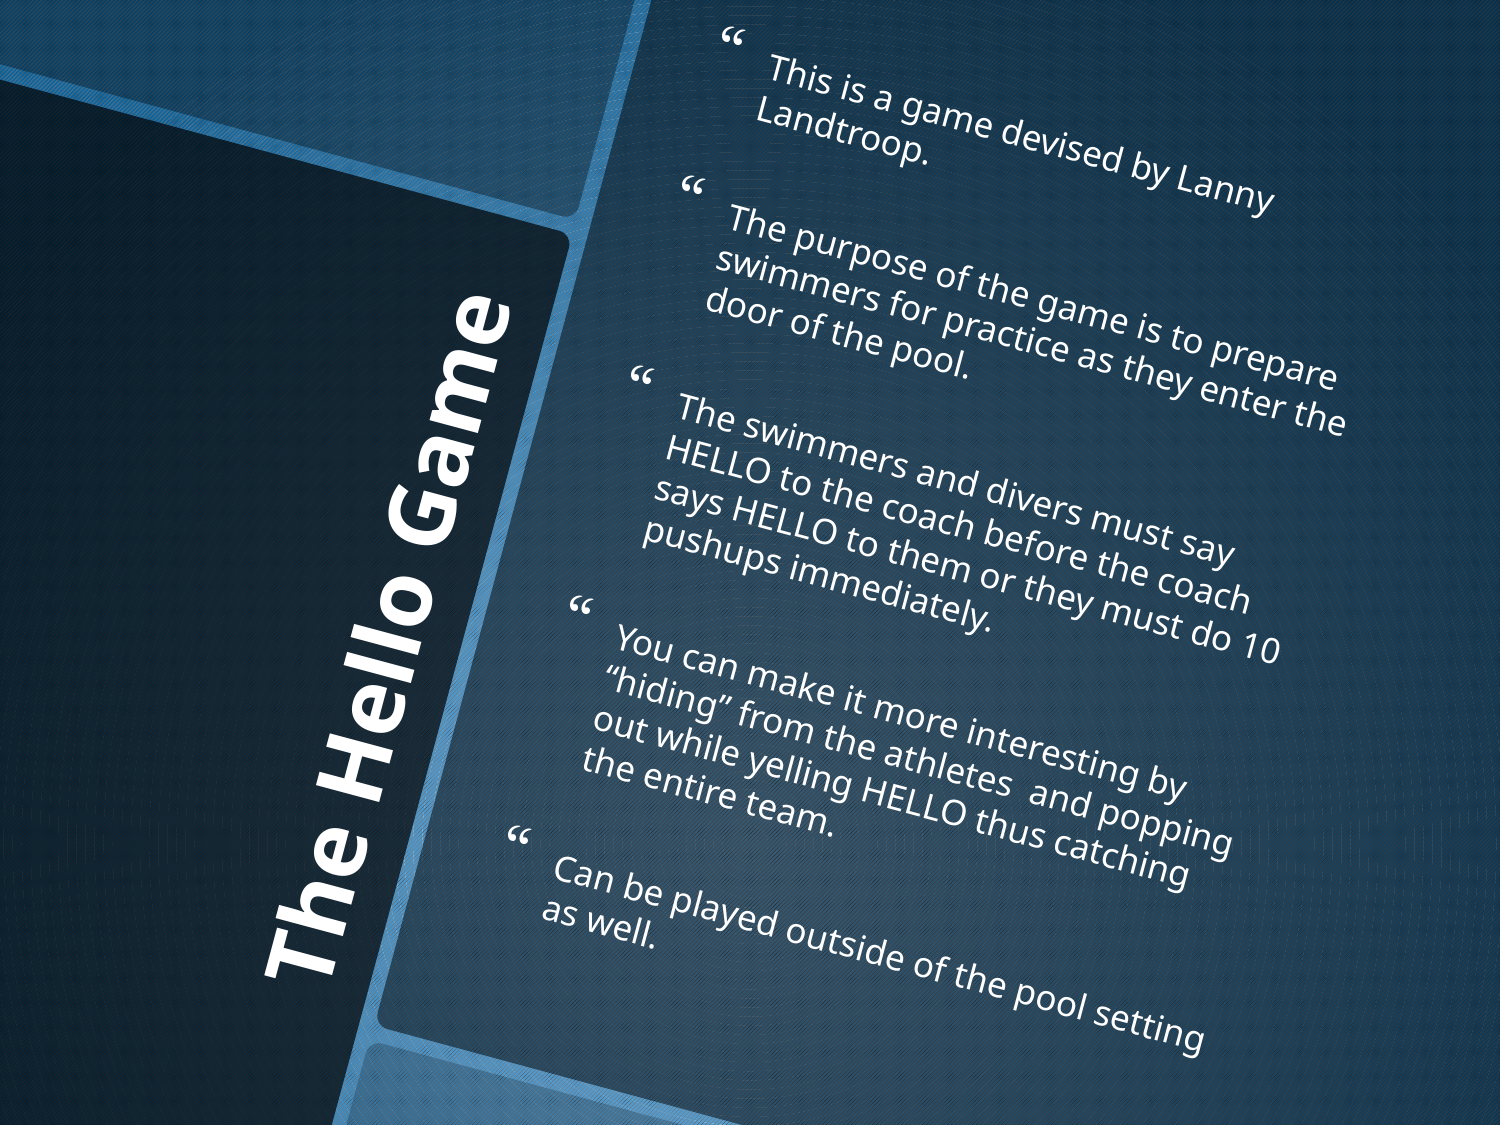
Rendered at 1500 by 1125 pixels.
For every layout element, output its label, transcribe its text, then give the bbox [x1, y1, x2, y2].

title The Hello Game [69, 181, 554, 1056]
list This is a game devised by Lanny Landtroop. The purpose of the game is to prepare swimmers for practice as they enter the door of the pool. The swimmers and divers must say HELLO to the coach before the coach says HELLO to them or they must do 10 pushups immediately. You can make it more interesting by “hiding” from the athletes and popping out while yelling HELLO thus catching the entire team. Can be played outside of the pool setting as well. [464, 13, 1446, 1117]
